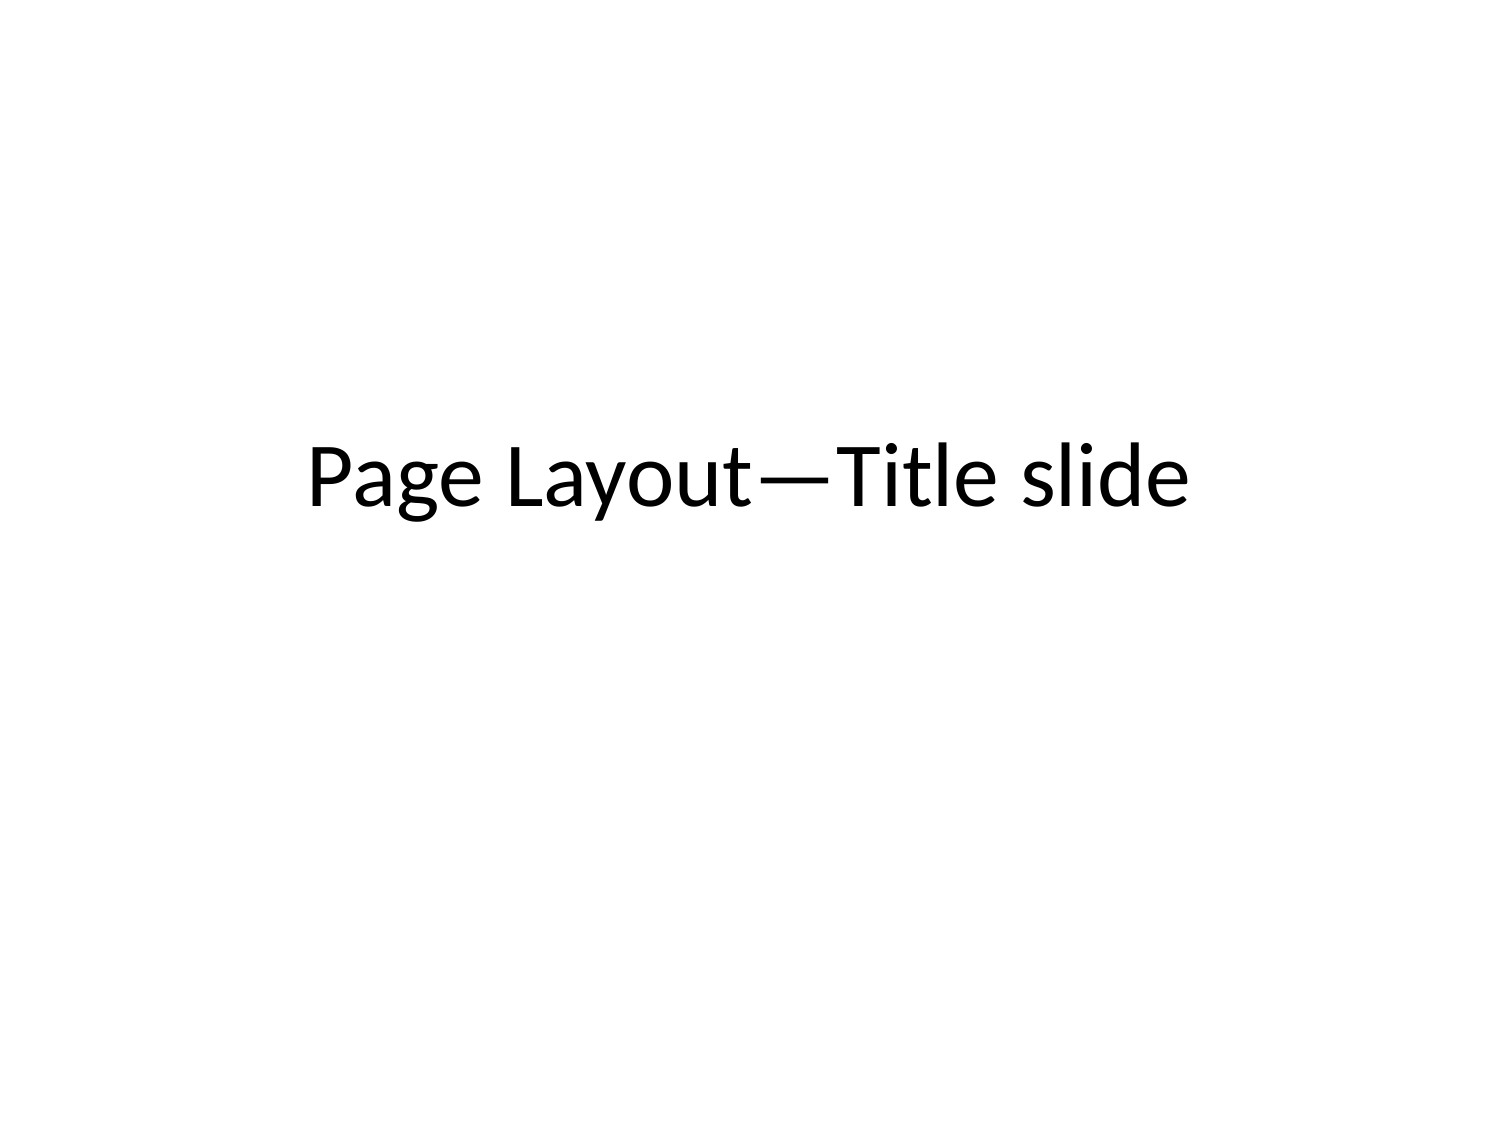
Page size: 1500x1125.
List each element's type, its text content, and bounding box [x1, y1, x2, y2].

title Page Layout—Title slide [112, 349, 1388, 591]
